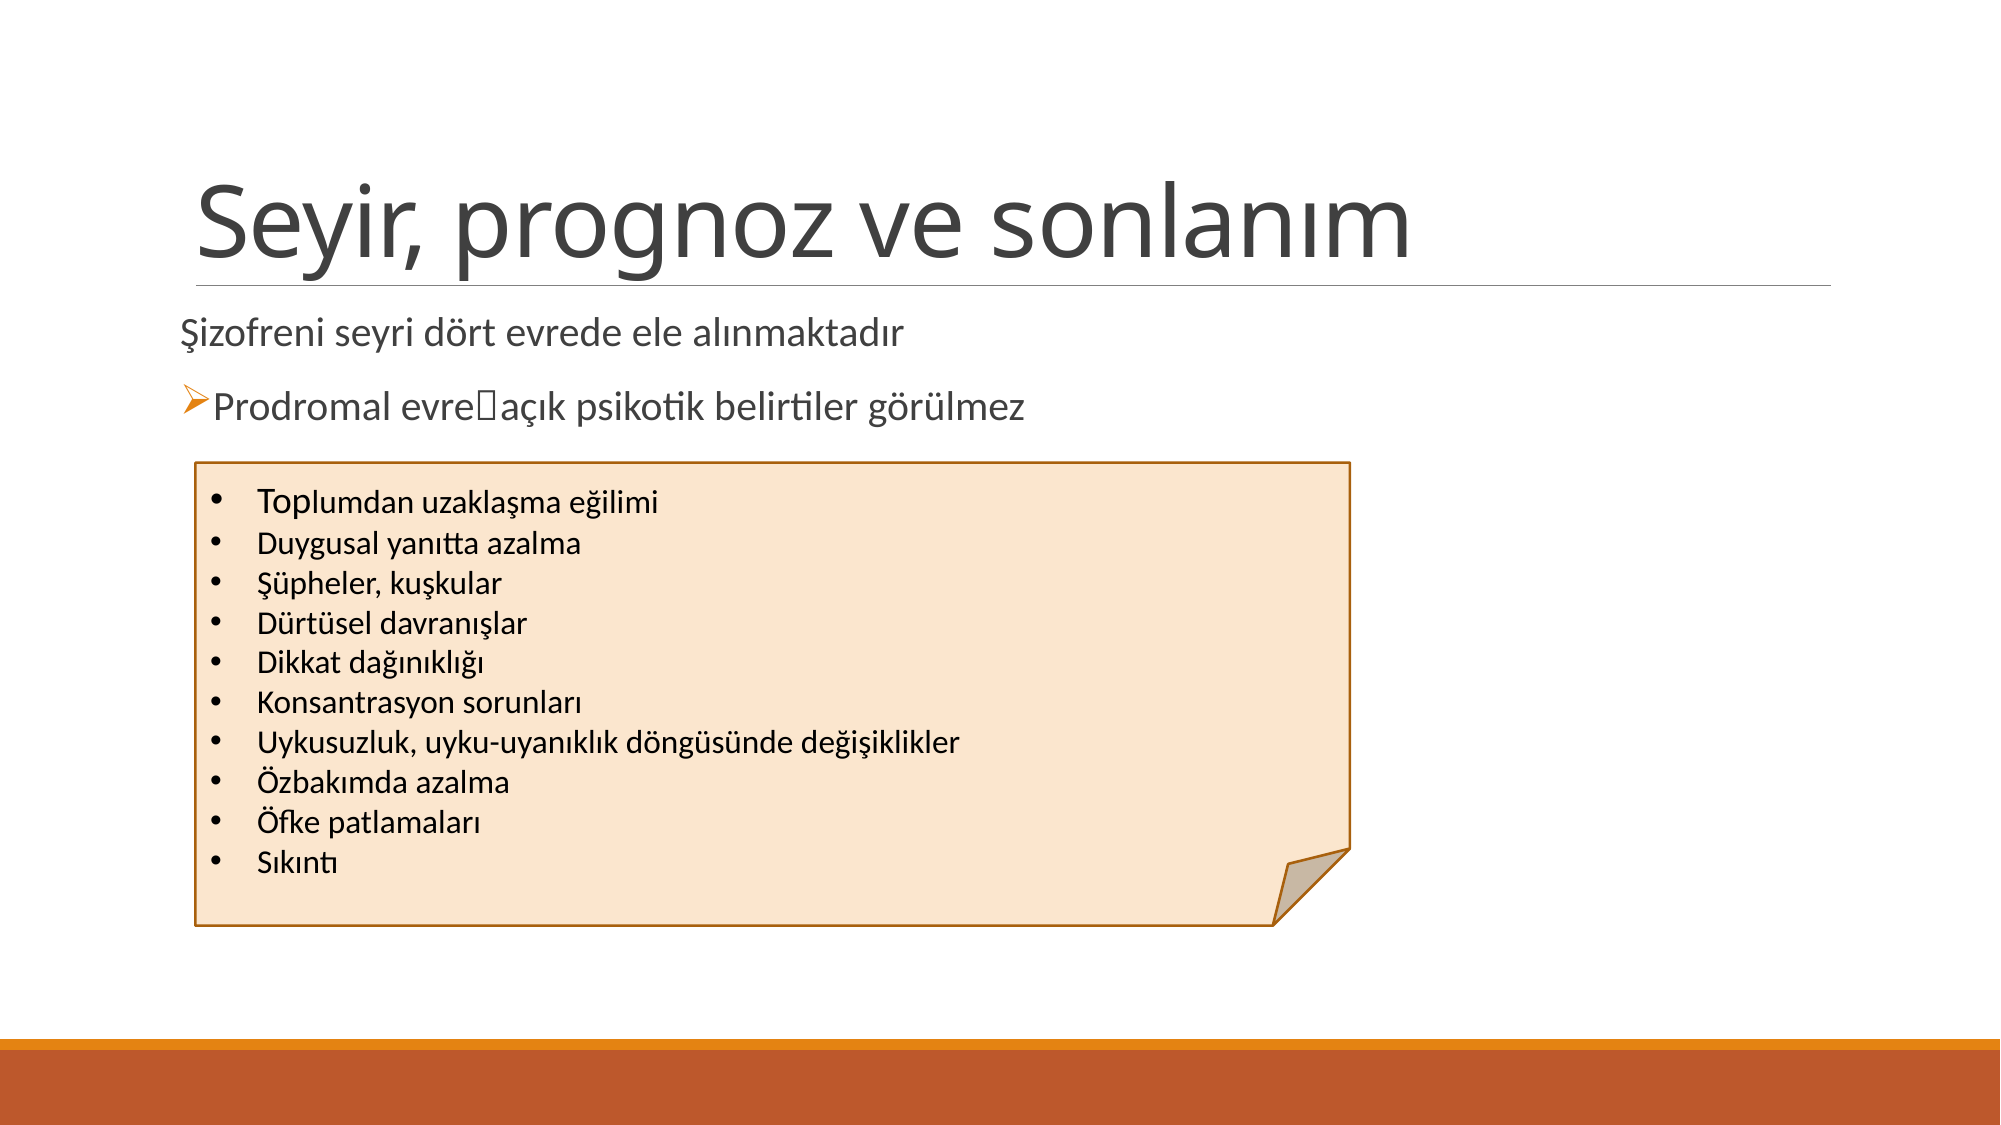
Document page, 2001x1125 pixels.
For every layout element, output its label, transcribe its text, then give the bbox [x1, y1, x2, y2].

list Şizofreni seyri dört evrede ele alınmaktadır Prodromal evreaçık psikotik belirtiler görülmez [180, 302, 1830, 963]
title Seyir, prognoz ve sonlanım [180, 47, 1830, 285]
text_box Toplumdan uzaklaşma eğilimi Duygusal yanıtta azalma Şüpheler, kuşkular Dürtüsel davranışlar Dikkat dağınıklığı Konsantrasyon sorunları Uykusuzluk, uyku-uyanıklık döngüsünde değişiklikler Özbakımda azalma Öfke patlamaları Sıkıntı [194, 461, 1352, 927]
